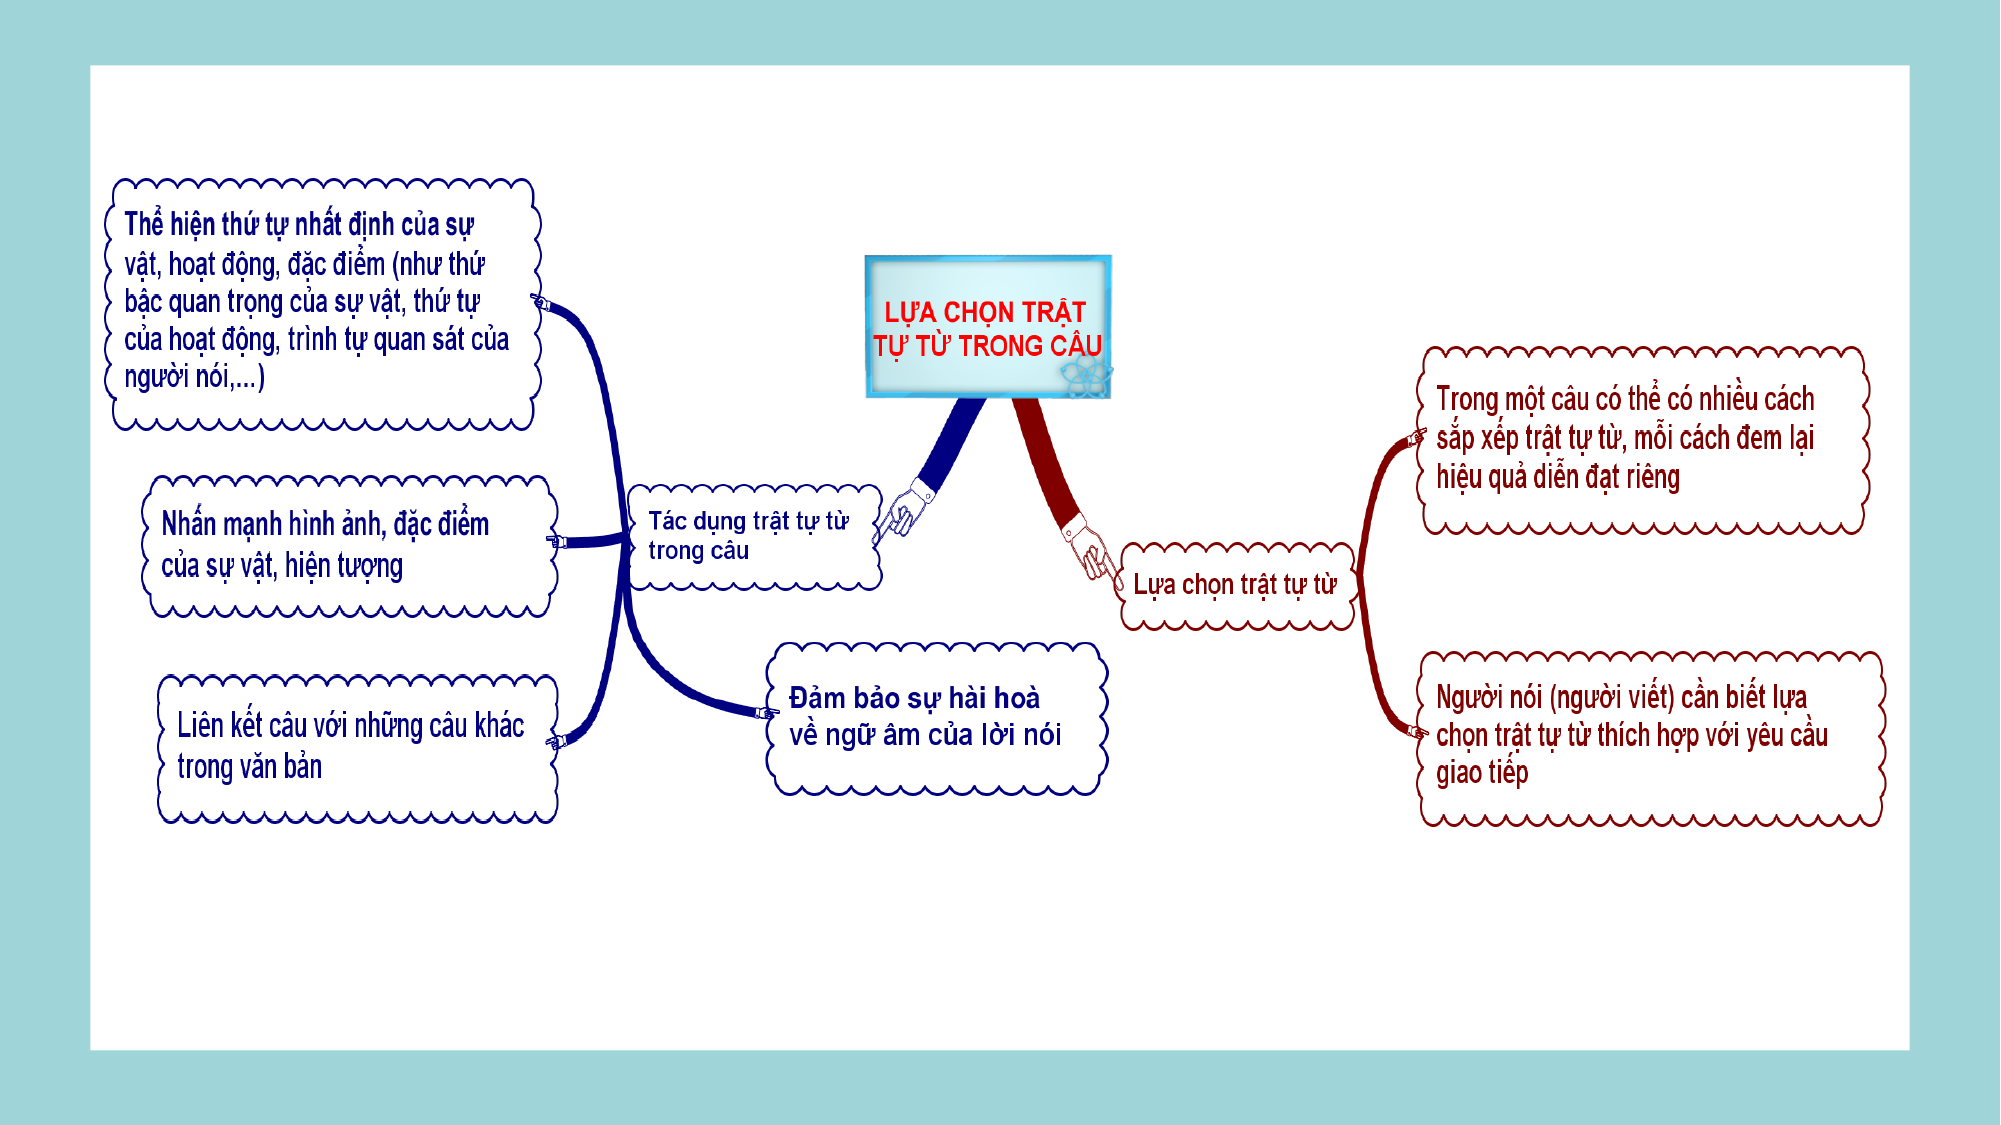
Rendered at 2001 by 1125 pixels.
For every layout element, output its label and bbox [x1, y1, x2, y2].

picture [99, 171, 1891, 845]
text_box [90, 65, 1910, 1051]
